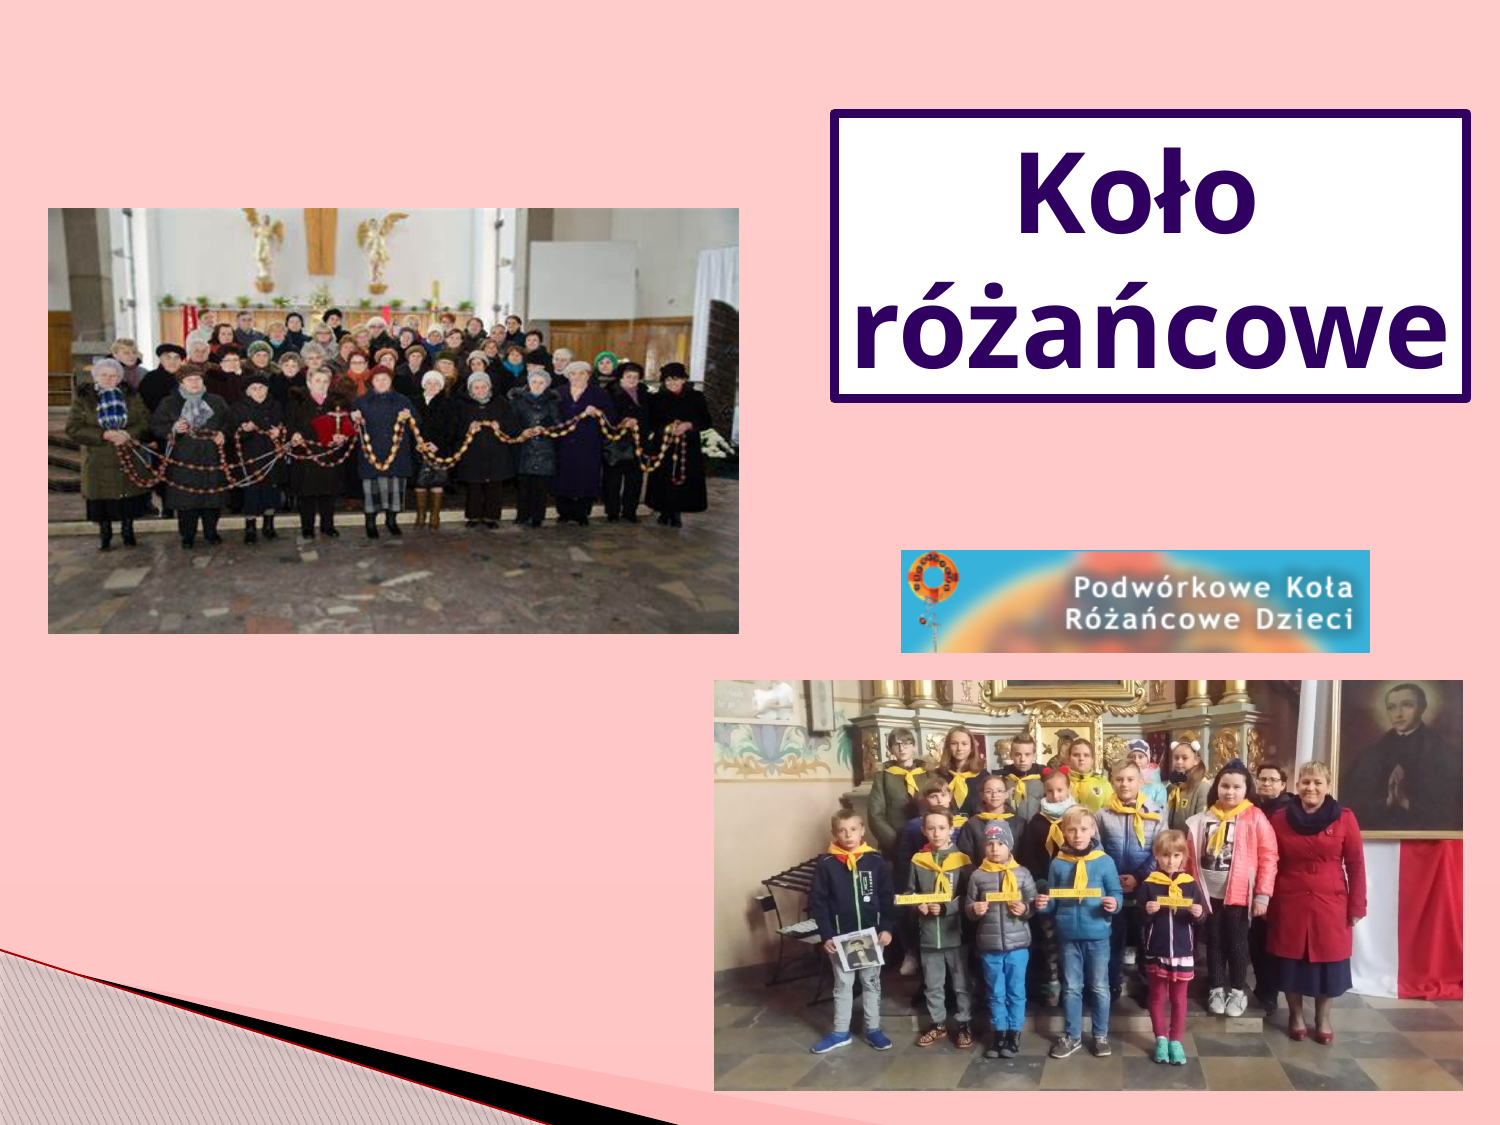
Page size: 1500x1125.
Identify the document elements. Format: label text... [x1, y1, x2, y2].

picture [900, 550, 1371, 653]
picture [47, 207, 739, 634]
picture [714, 680, 1463, 1092]
text_box Koło różańcowe [830, 109, 1471, 403]
